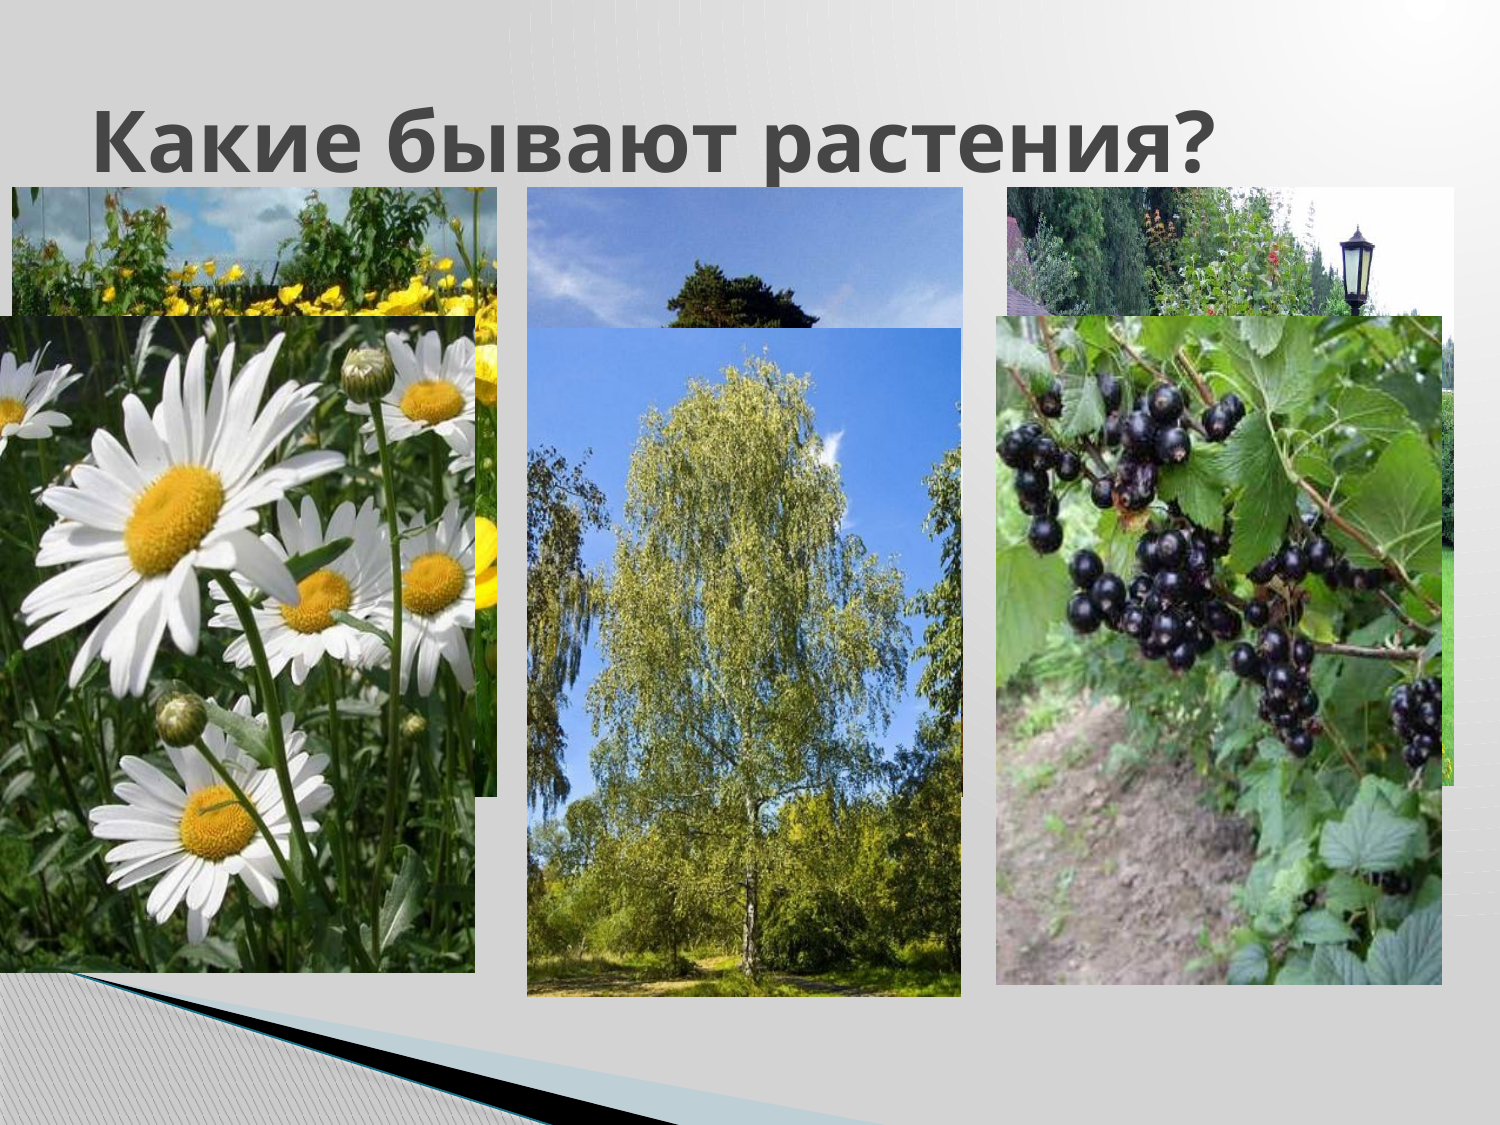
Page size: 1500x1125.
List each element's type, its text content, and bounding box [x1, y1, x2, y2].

picture [0, 316, 475, 973]
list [12, 187, 498, 798]
title Какие бывают растения? [75, 45, 1425, 233]
picture [527, 187, 963, 997]
picture [995, 187, 1454, 985]
